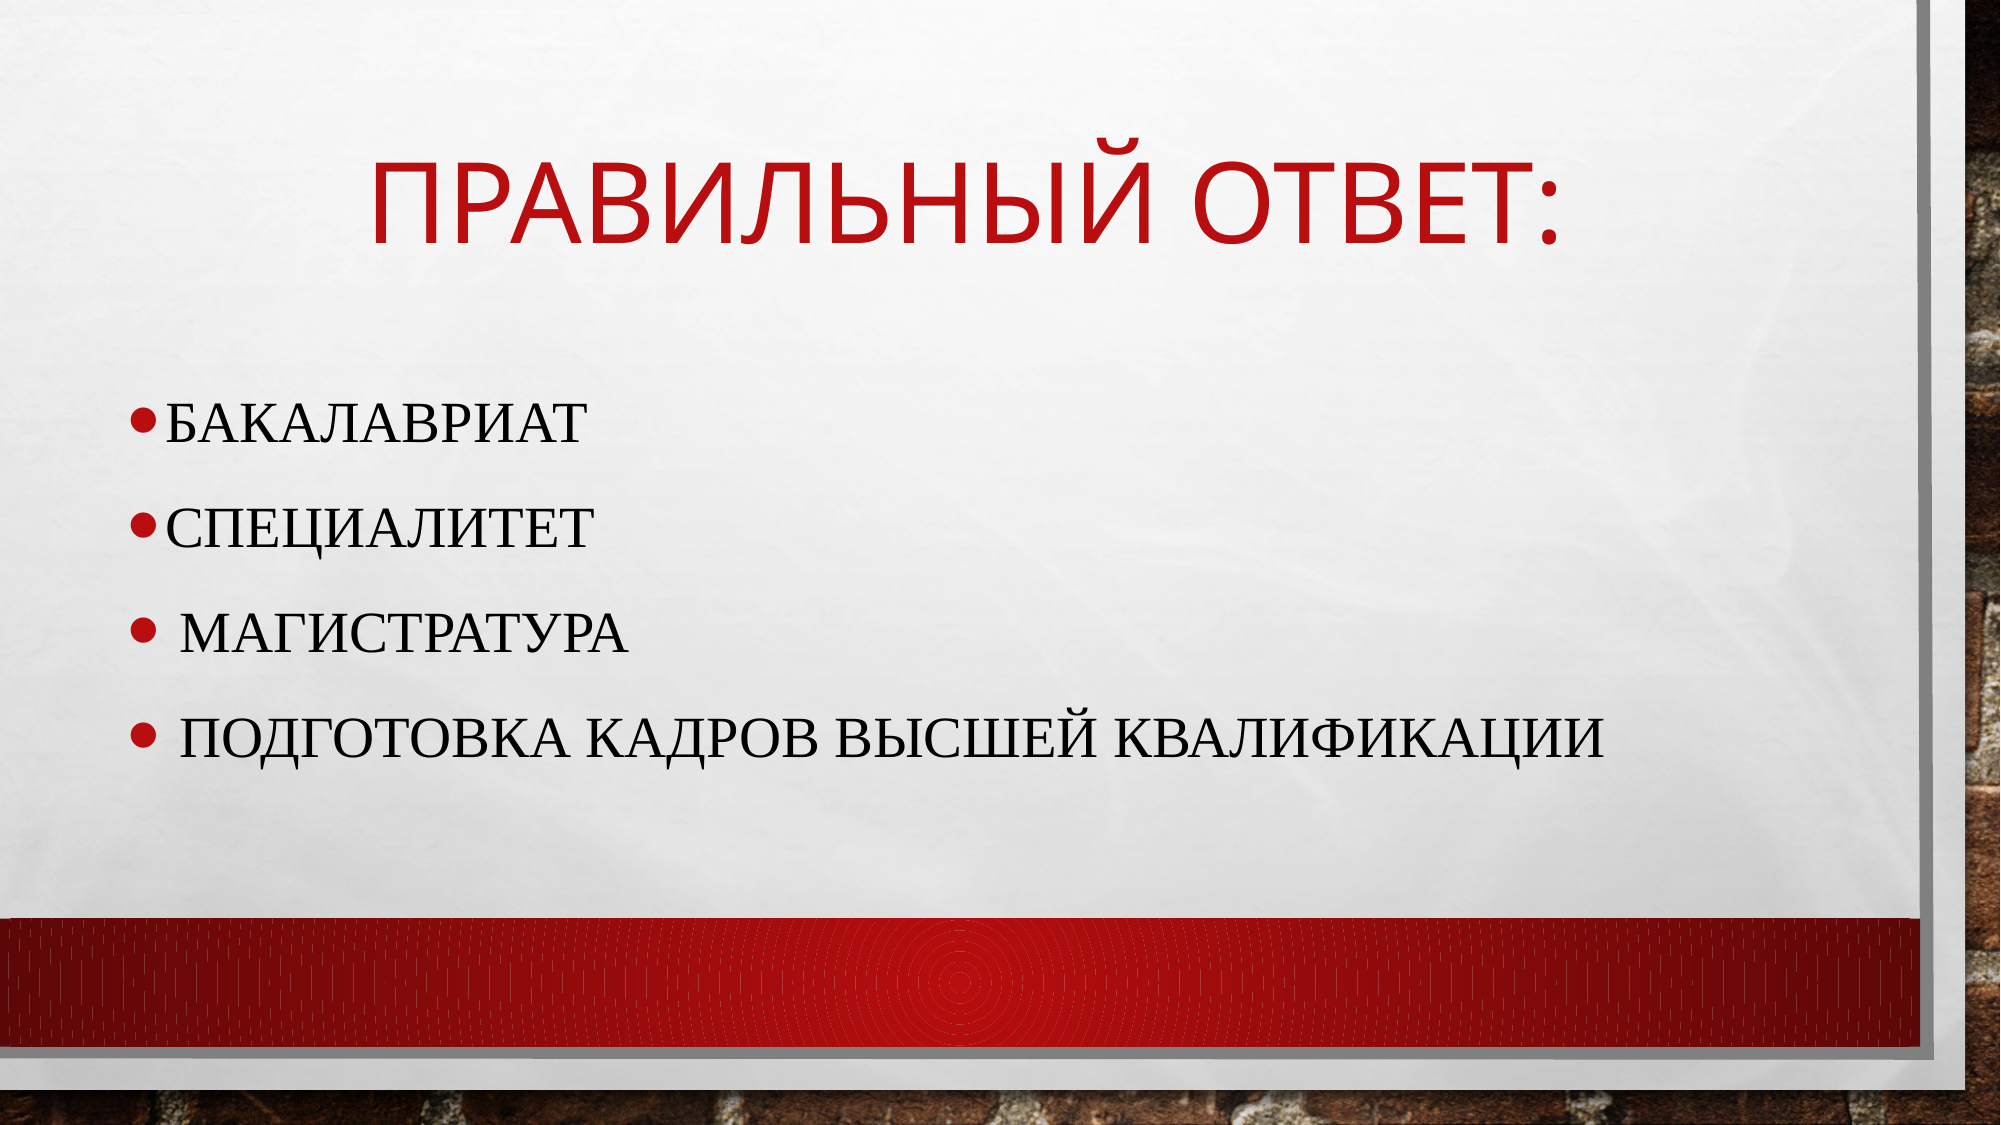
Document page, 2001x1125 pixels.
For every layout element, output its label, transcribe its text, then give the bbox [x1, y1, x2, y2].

list бакалавриат специалитет магистратура подготовка кадров высшей квалификации [112, 338, 1818, 882]
picture [0, 0, 2000, 1125]
title Правильный ответ: [112, 112, 1818, 302]
